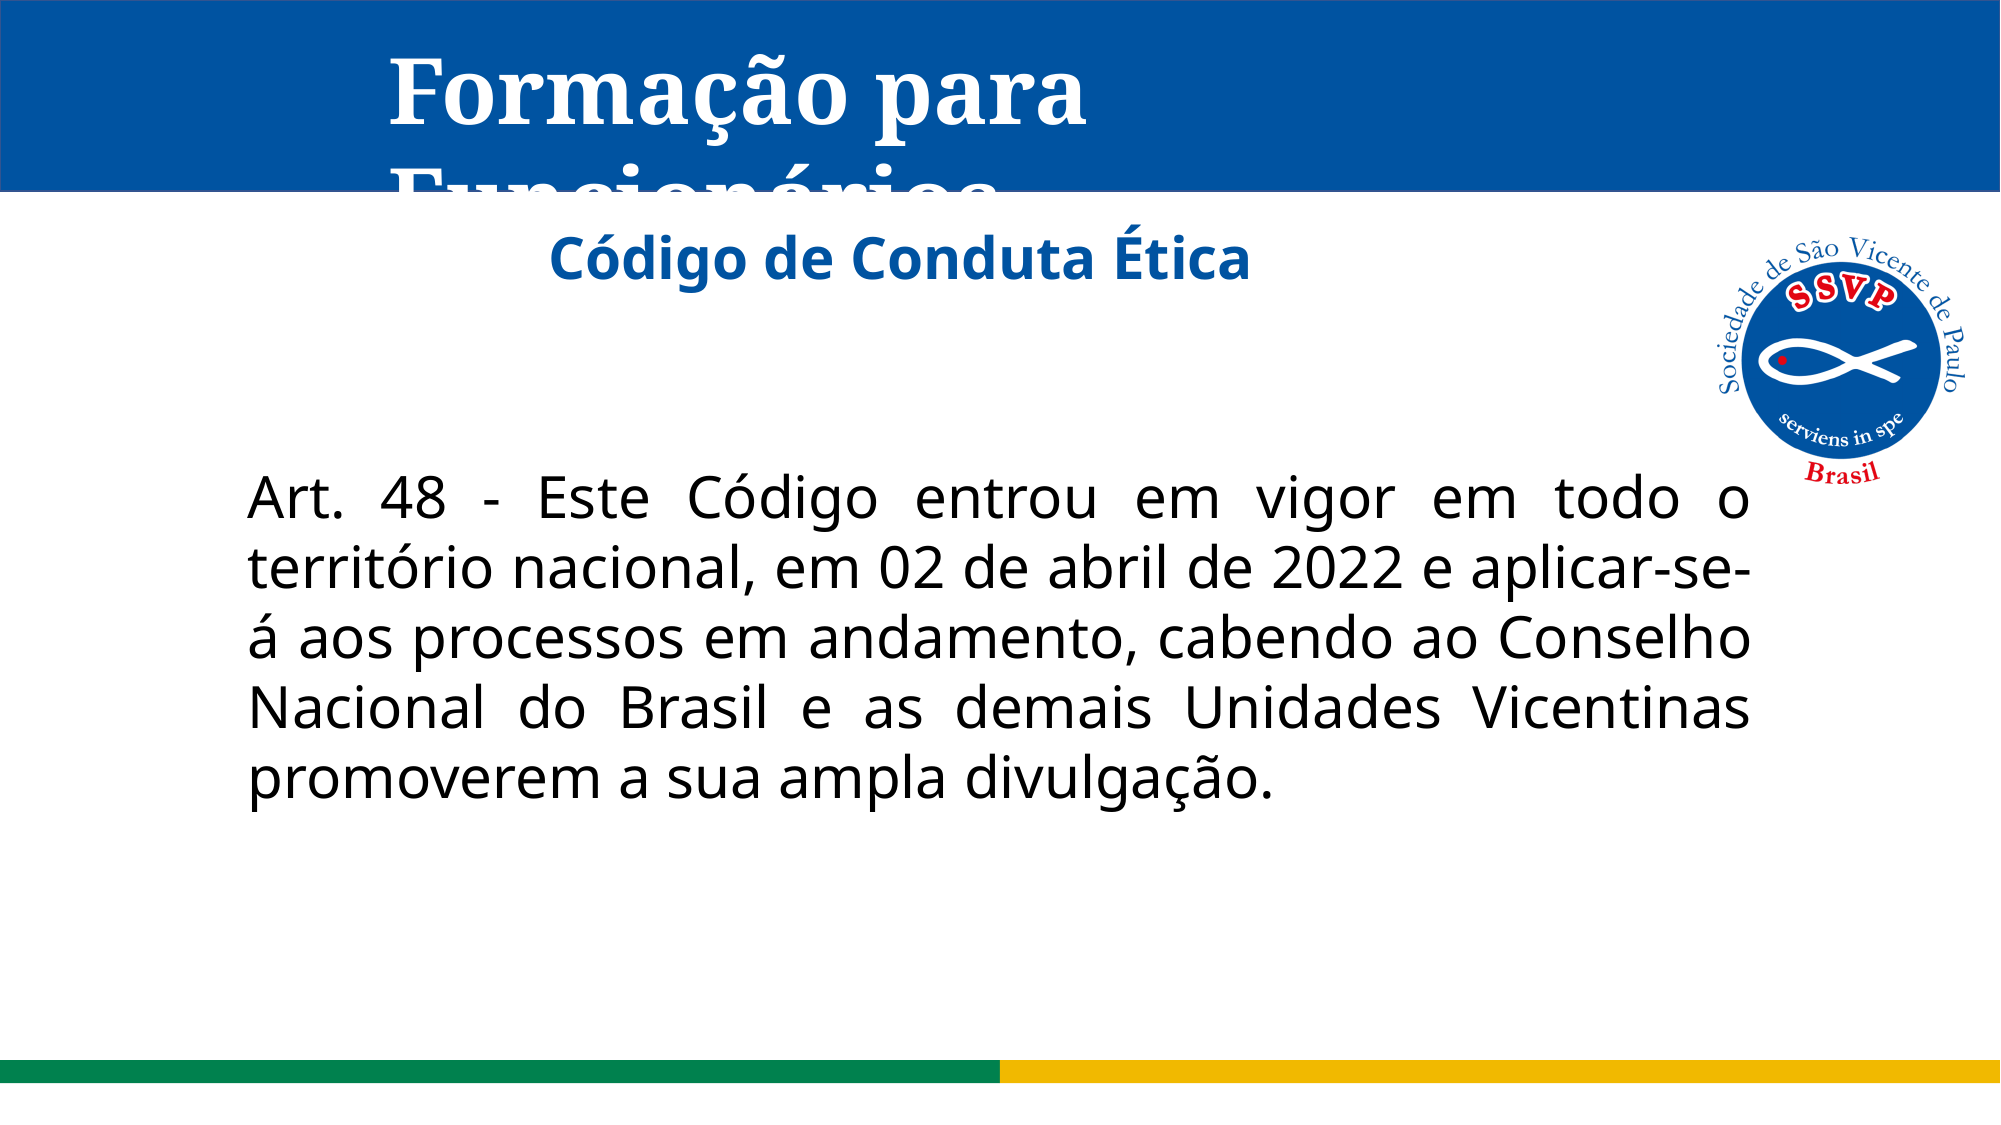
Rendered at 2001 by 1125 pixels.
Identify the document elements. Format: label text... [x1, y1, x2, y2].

text_box Código de Conduta Ética [274, 213, 1527, 311]
text_box Art. 48 - Este Código entrou em vigor em todo o território nacional, em 02 de abril de 2022 e aplicar-se-á aos processos em andamento, cabendo ao Conselho Nacional do Brasil e as demais Unidades Vicentinas promoverem a sua ampla divulgação. [233, 452, 1767, 818]
text_box Formação para Funcionários [373, 25, 1626, 261]
text_box [0, 0, 2000, 192]
picture [1717, 237, 1965, 485]
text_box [0, 1050, 2000, 1092]
